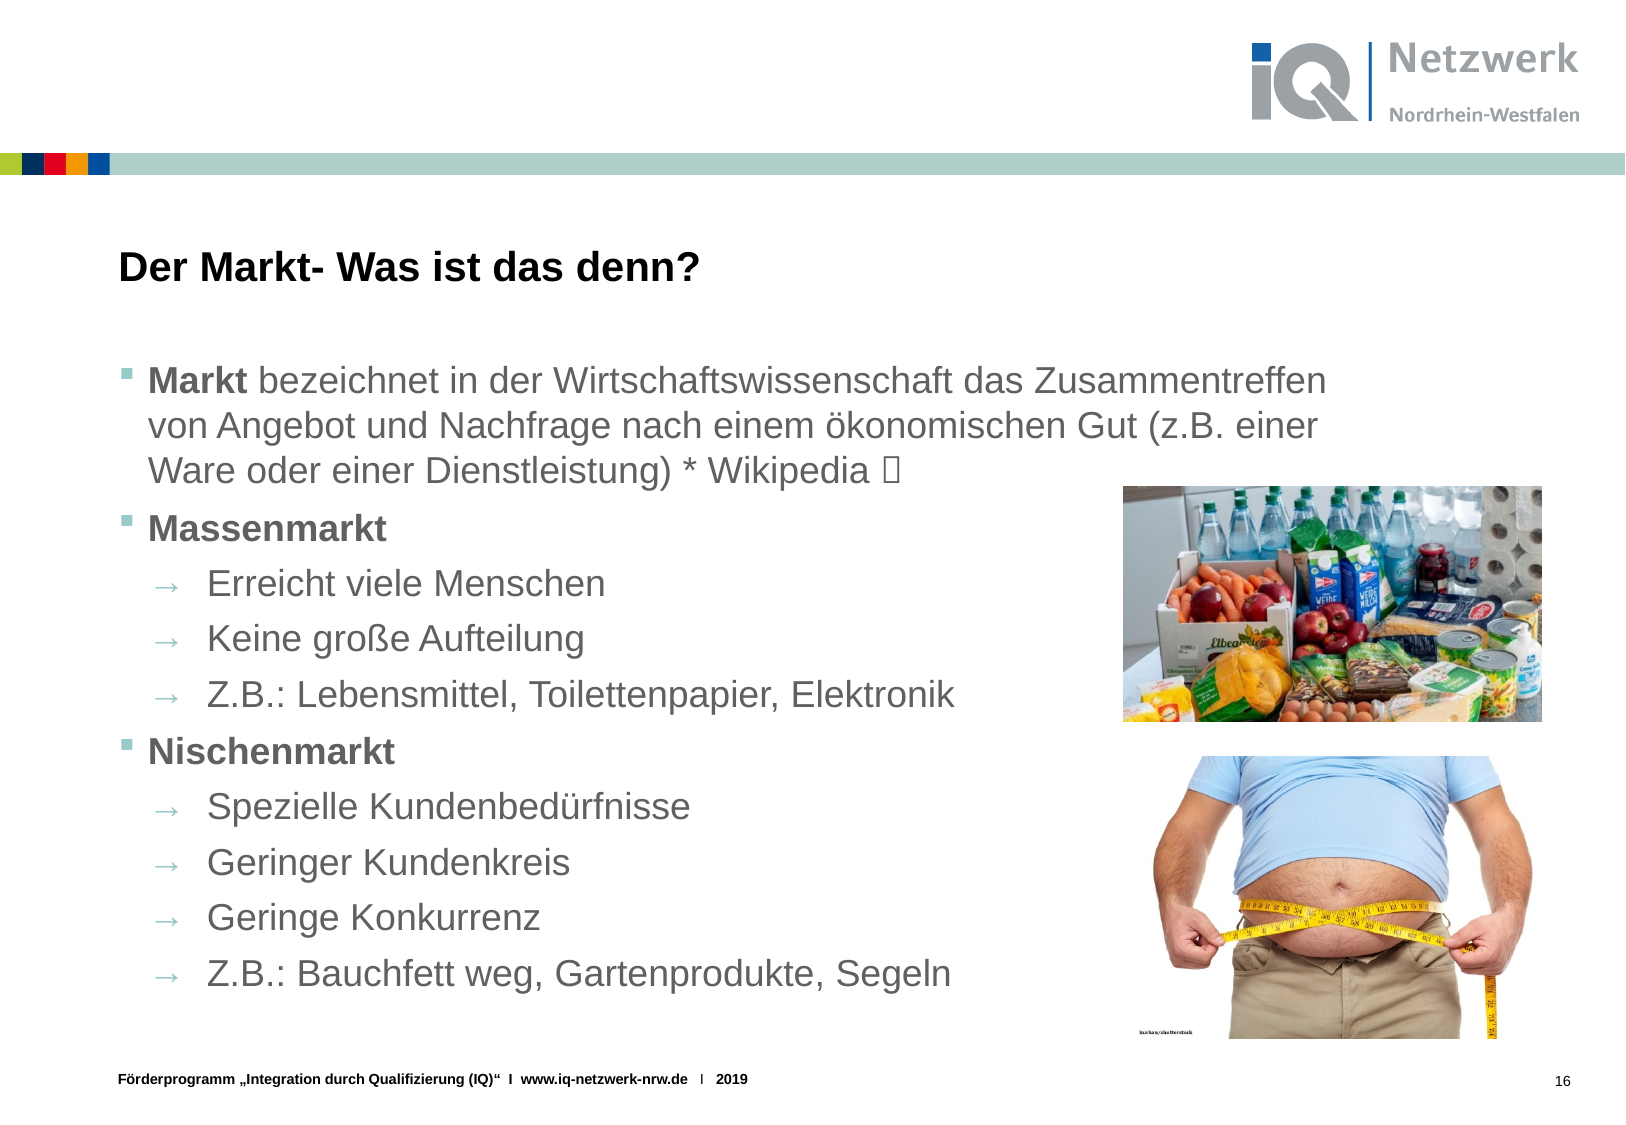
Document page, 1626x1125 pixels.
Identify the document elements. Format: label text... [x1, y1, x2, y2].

list Markt bezeichnet in der Wirtschaftswissenschaft das Zusammentreffen von Angebot und Nachfrage nach einem ökonomischen Gut (z.B. einer Ware oder einer Dienstleistung) * Wikipedia  Massenmarkt Erreicht viele Menschen Keine große Aufteilung Z.B.: Lebensmittel, Toilettenpapier, Elektronik Nischenmarkt Spezielle Kundenbedürfnisse Geringer Kundenkreis Geringe Konkurrenz Z.B.: Bauchfett weg, Gartenprodukte, Segeln [103, 348, 1371, 1035]
picture [0, 153, 1625, 175]
slide_number 16 [1206, 1050, 1586, 1111]
picture [1131, 756, 1542, 1040]
picture [1252, 42, 1579, 122]
title Der Markt- Was ist das denn? [103, 231, 1371, 324]
picture [1123, 486, 1542, 723]
